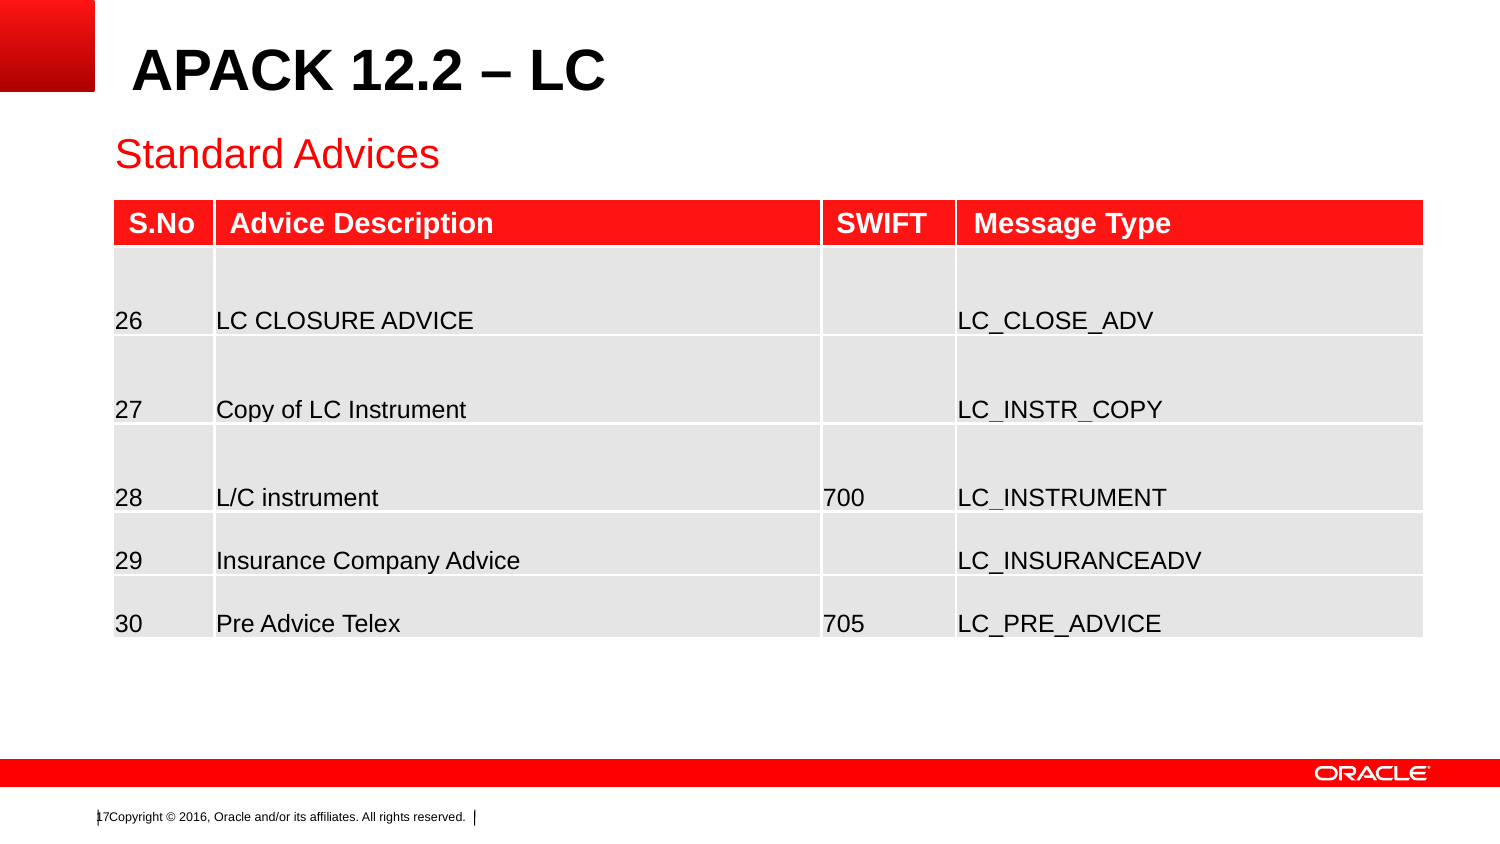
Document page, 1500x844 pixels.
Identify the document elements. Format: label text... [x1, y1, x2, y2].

table_cell LC_INSURANCEADV [957, 513, 1423, 574]
table_cell Pre Advice Telex [216, 576, 820, 637]
table_cell 705 [823, 576, 955, 637]
picture [0, 759, 1500, 787]
table_cell [823, 336, 955, 422]
table_cell 29 [114, 513, 213, 574]
table_cell 700 [823, 425, 955, 510]
table_header Advice Description [216, 200, 820, 245]
table_cell [823, 513, 955, 574]
table_cell 28 [114, 425, 213, 510]
table_cell 27 [114, 336, 213, 422]
table_cell LC_INSTR_COPY [957, 336, 1423, 422]
table_cell LC_PRE_ADVICE [957, 576, 1423, 637]
table_cell LC_CLOSE_ADV [957, 248, 1423, 334]
table_cell LC CLOSURE ADVICE [216, 248, 820, 334]
table_cell LC_INSTRUMENT [957, 425, 1423, 510]
table_cell 26 [114, 248, 213, 334]
table_cell Copy of LC Instrument [216, 336, 820, 422]
table_header Message Type [957, 200, 1423, 245]
table_cell 30 [114, 576, 213, 637]
table_header SWIFT [823, 200, 955, 245]
table_header S.No [114, 200, 213, 245]
table_cell Insurance Company Advice [216, 513, 820, 574]
table_cell L/C instrument [216, 425, 820, 510]
title APACK 12.2 – LC [131, 40, 1482, 167]
text_box Standard Advices [115, 126, 1465, 177]
table_cell [823, 248, 955, 334]
